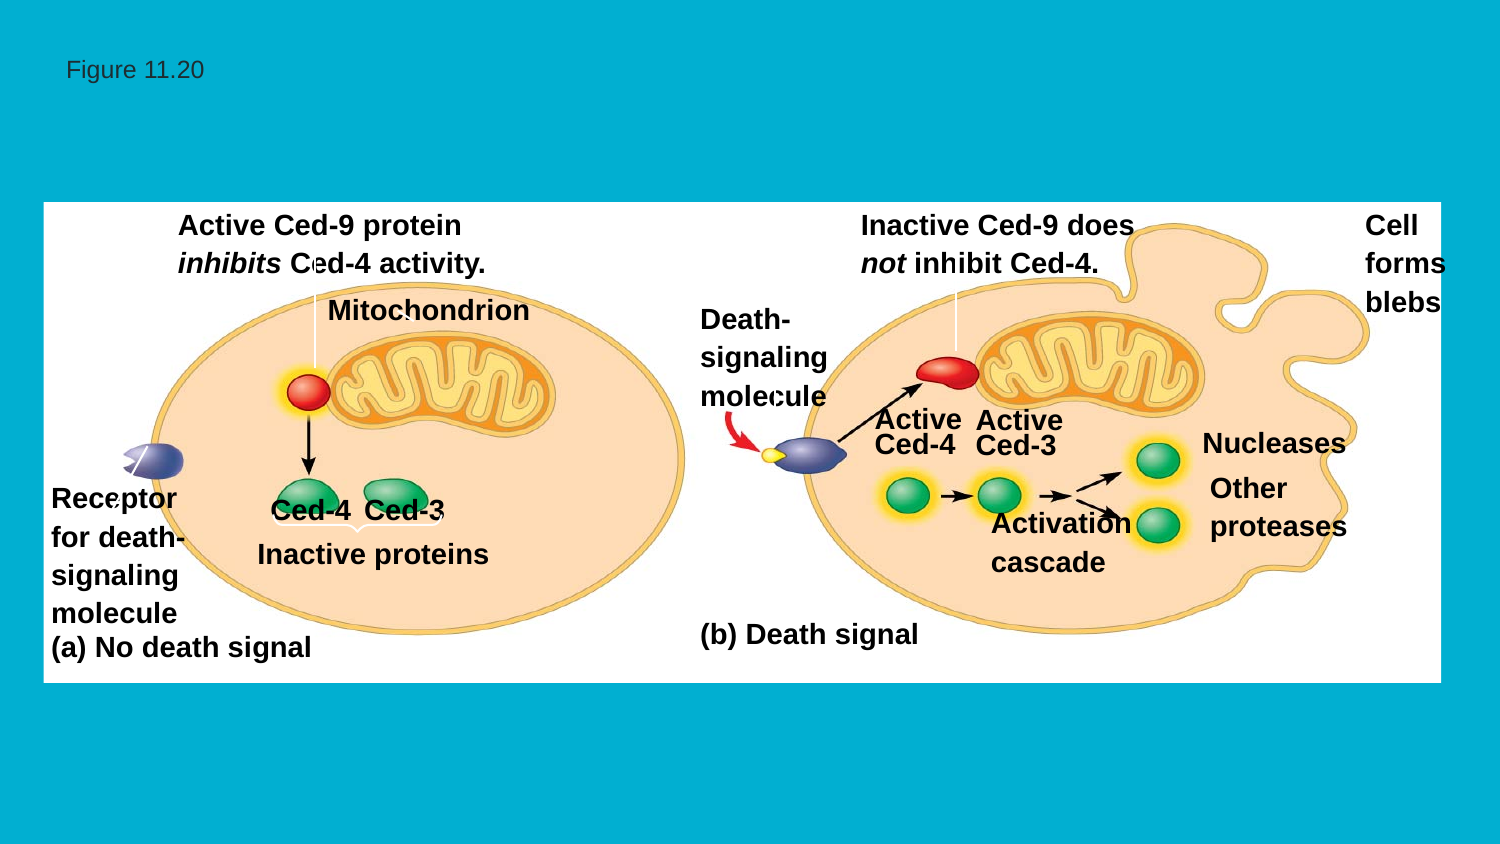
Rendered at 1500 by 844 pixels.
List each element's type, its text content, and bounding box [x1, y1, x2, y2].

picture [43, 202, 1442, 684]
title Figure 11.20 [51, 45, 1449, 126]
text_box Cell forms blebs [1443, 202, 1448, 279]
